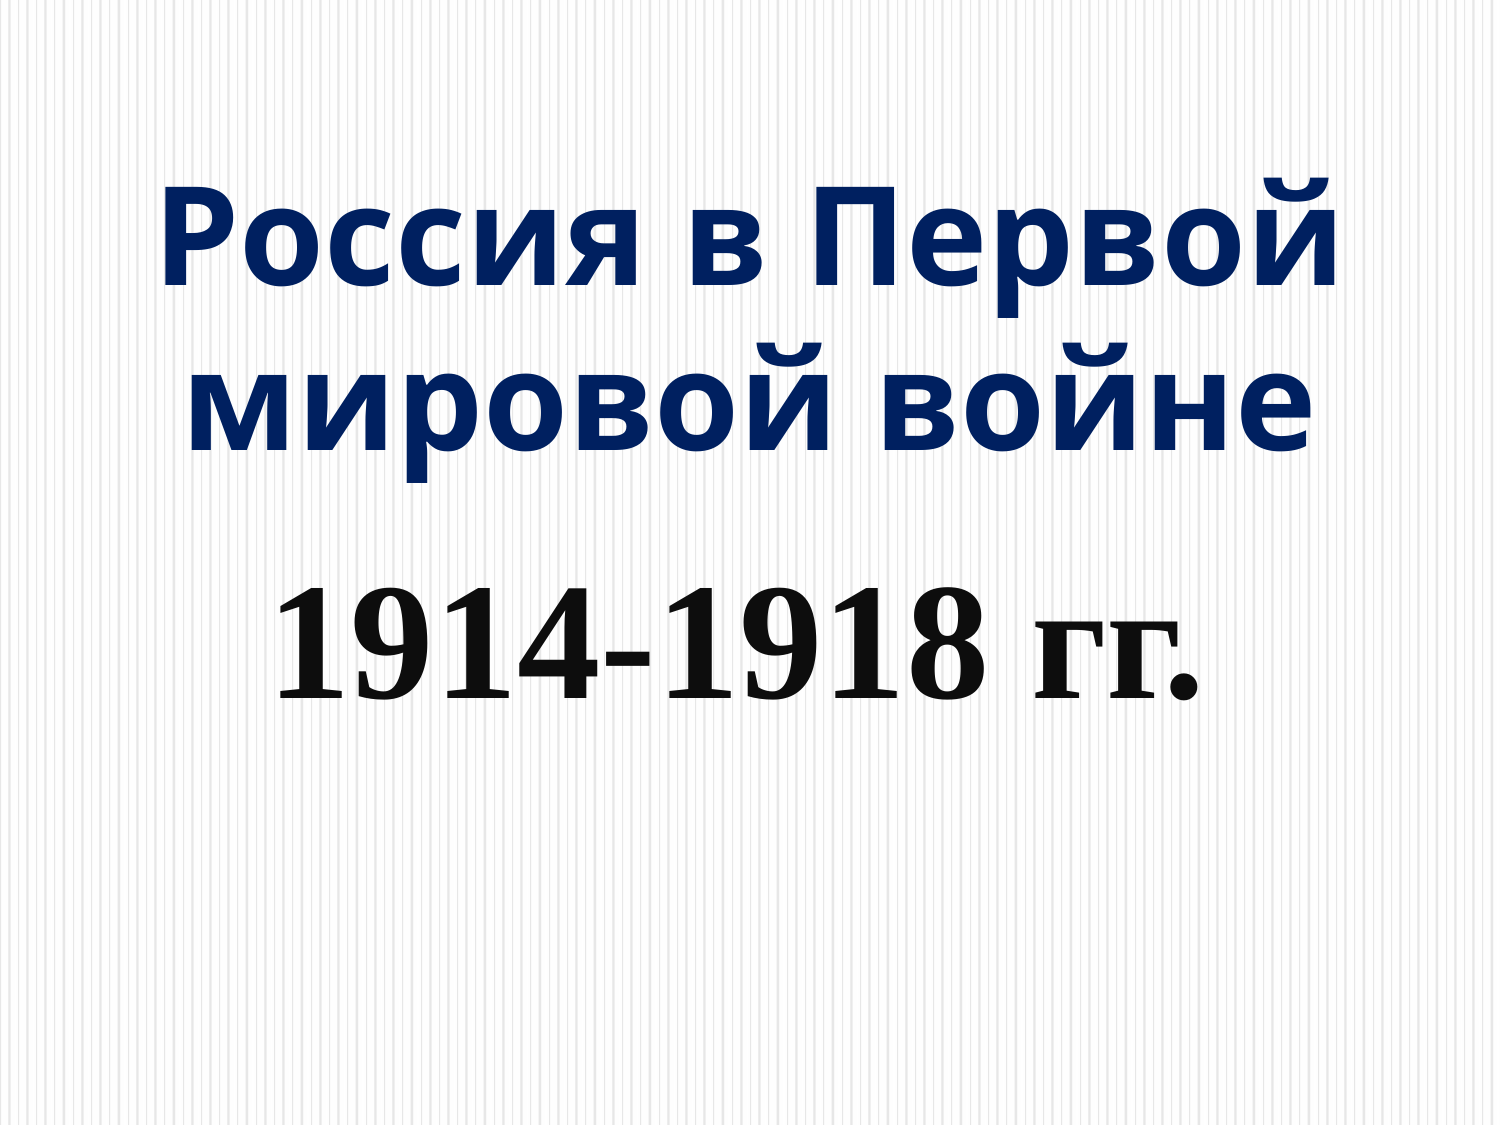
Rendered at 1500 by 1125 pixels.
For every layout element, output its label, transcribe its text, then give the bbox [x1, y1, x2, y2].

subtitle 1914-1918 гг. [212, 525, 1263, 788]
title Россия в Первой мировой войне [88, 196, 1412, 438]
